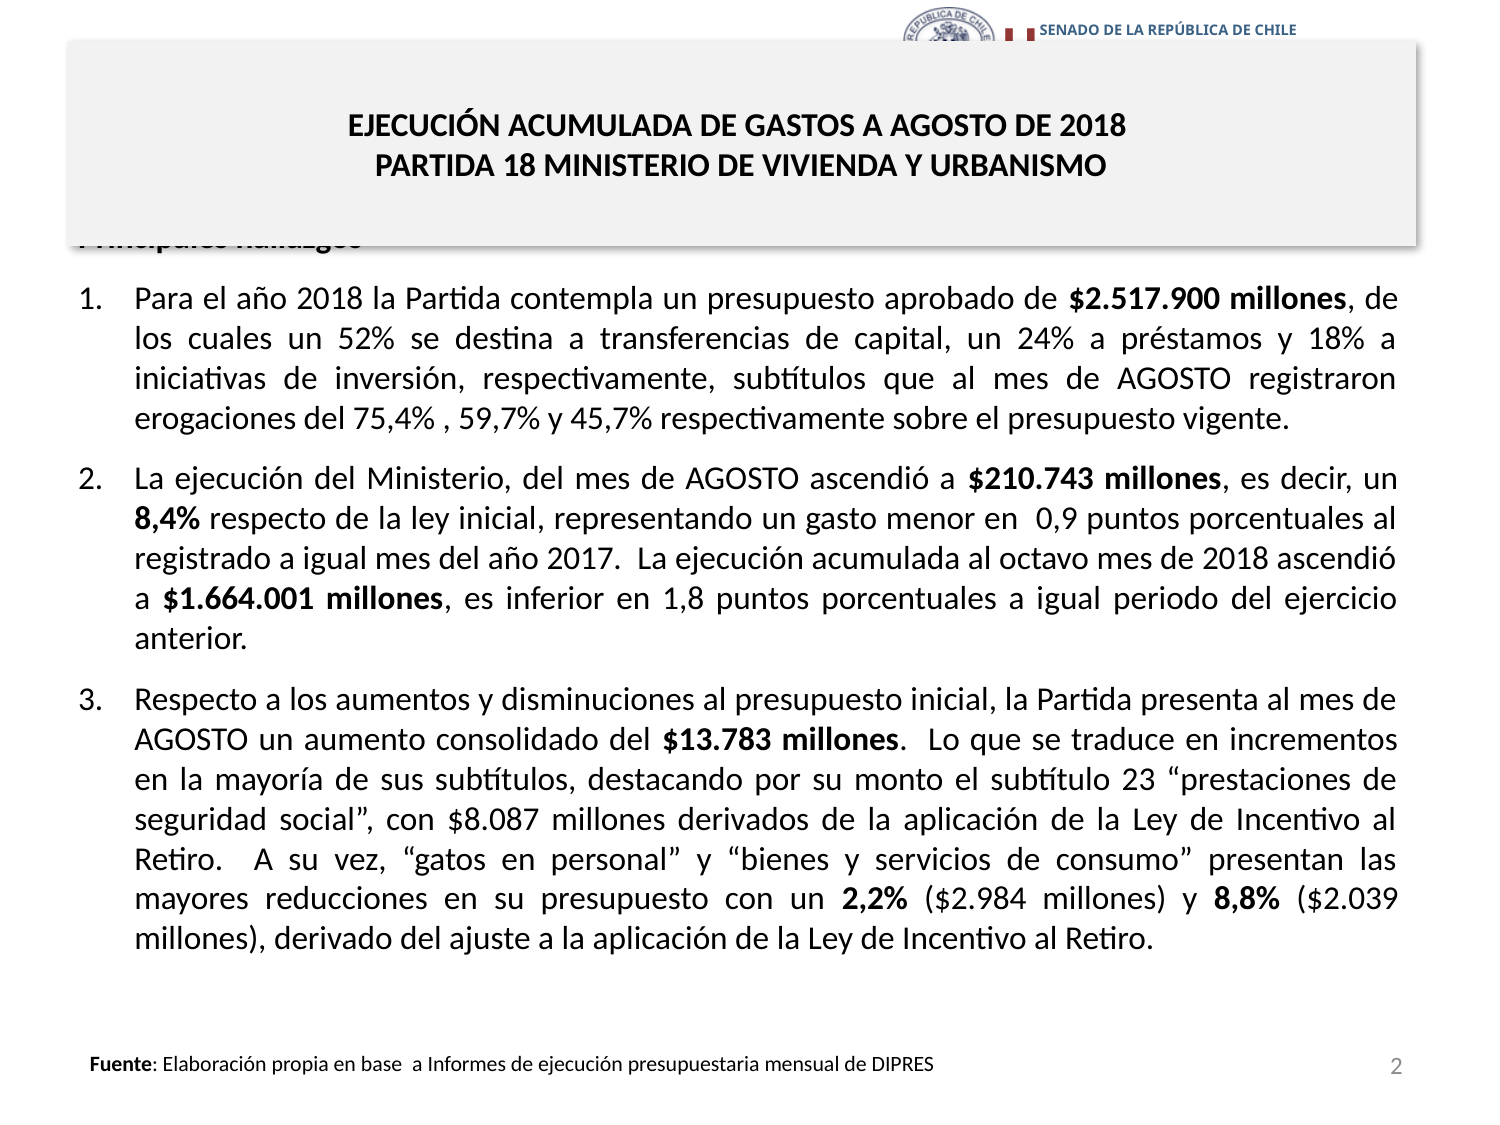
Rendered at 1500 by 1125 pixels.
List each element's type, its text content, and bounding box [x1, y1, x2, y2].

picture [903, 7, 997, 41]
title EJECUCIÓN ACUMULADA DE GASTOS A AGOSTO DE 2018 PARTIDA 18 MINISTERIO DE VIVIENDA Y URBANISMO [67, 41, 1415, 246]
slide_number 2 [1067, 1035, 1418, 1095]
text_box Principales hallazgos Para el año 2018 la Partida contempla un presupuesto aprobado de $2.517.900 millones, de los cuales un 52% se destina a transferencias de capital, un 24% a préstamos y 18% a iniciativas de inversión, respectivamente, subtítulos que al mes de AGOSTO registraron erogaciones del 75,4% , 59,7% y 45,7% respectivamente sobre el presupuesto vigente. La ejecución del Ministerio, del mes de AGOSTO ascendió a $210.743 millones, es decir, un 8,4% respecto de la ley inicial, representando un gasto menor en 0,9 puntos porcentuales al registrado a igual mes del año 2017. La ejecución acumulada al octavo mes de 2018 ascendió a $1.664.001 millones, es inferior en 1,8 puntos porcentuales a igual periodo del ejercicio anterior. Respecto a los aumentos y disminuciones al presupuesto inicial, la Partida presenta al mes de AGOSTO un aumento consolidado del $13.783 millones. Lo que se traduce en incrementos en la mayoría de sus subtítulos, destacando por su monto el subtítulo 23 “prestaciones de seguridad social”, con $8.087 millones derivados de la aplicación de la Ley de Incentivo al Retiro. A su vez, “gatos en personal” y “bienes y servicios de consumo” presentan las mayores reducciones en su presupuesto con un 2,2% ($2.984 millones) y 8,8% ($2.039 millones), derivado del ajuste a la aplicación de la Ley de Incentivo al Retiro. [63, 208, 1414, 1047]
